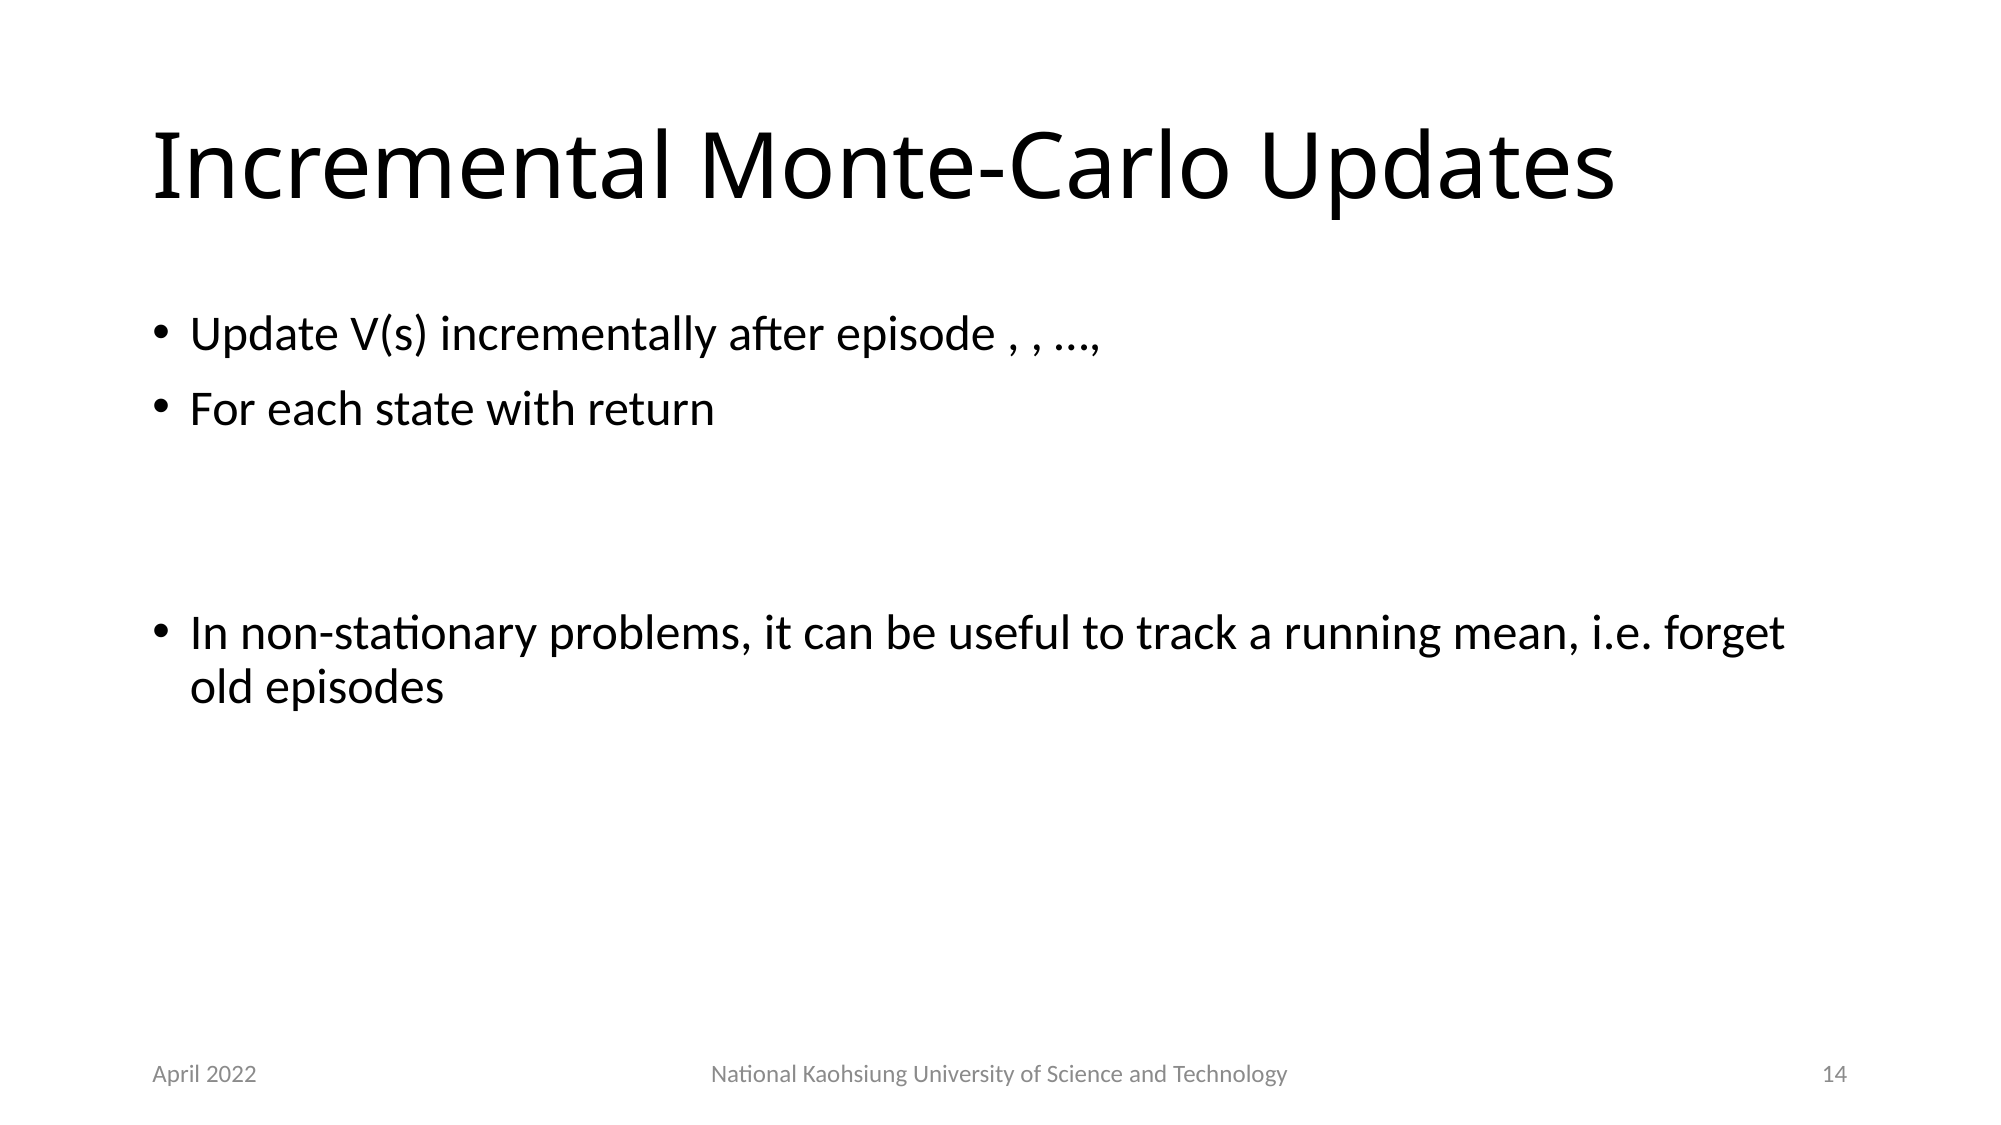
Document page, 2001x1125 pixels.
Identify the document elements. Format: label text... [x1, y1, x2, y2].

footer National Kaohsiung University of Science and Technology [662, 1042, 1338, 1103]
title Incremental Monte-Carlo Updates [137, 59, 1863, 278]
slide_number 14 [1412, 1042, 1863, 1103]
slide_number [137, 1042, 588, 1103]
